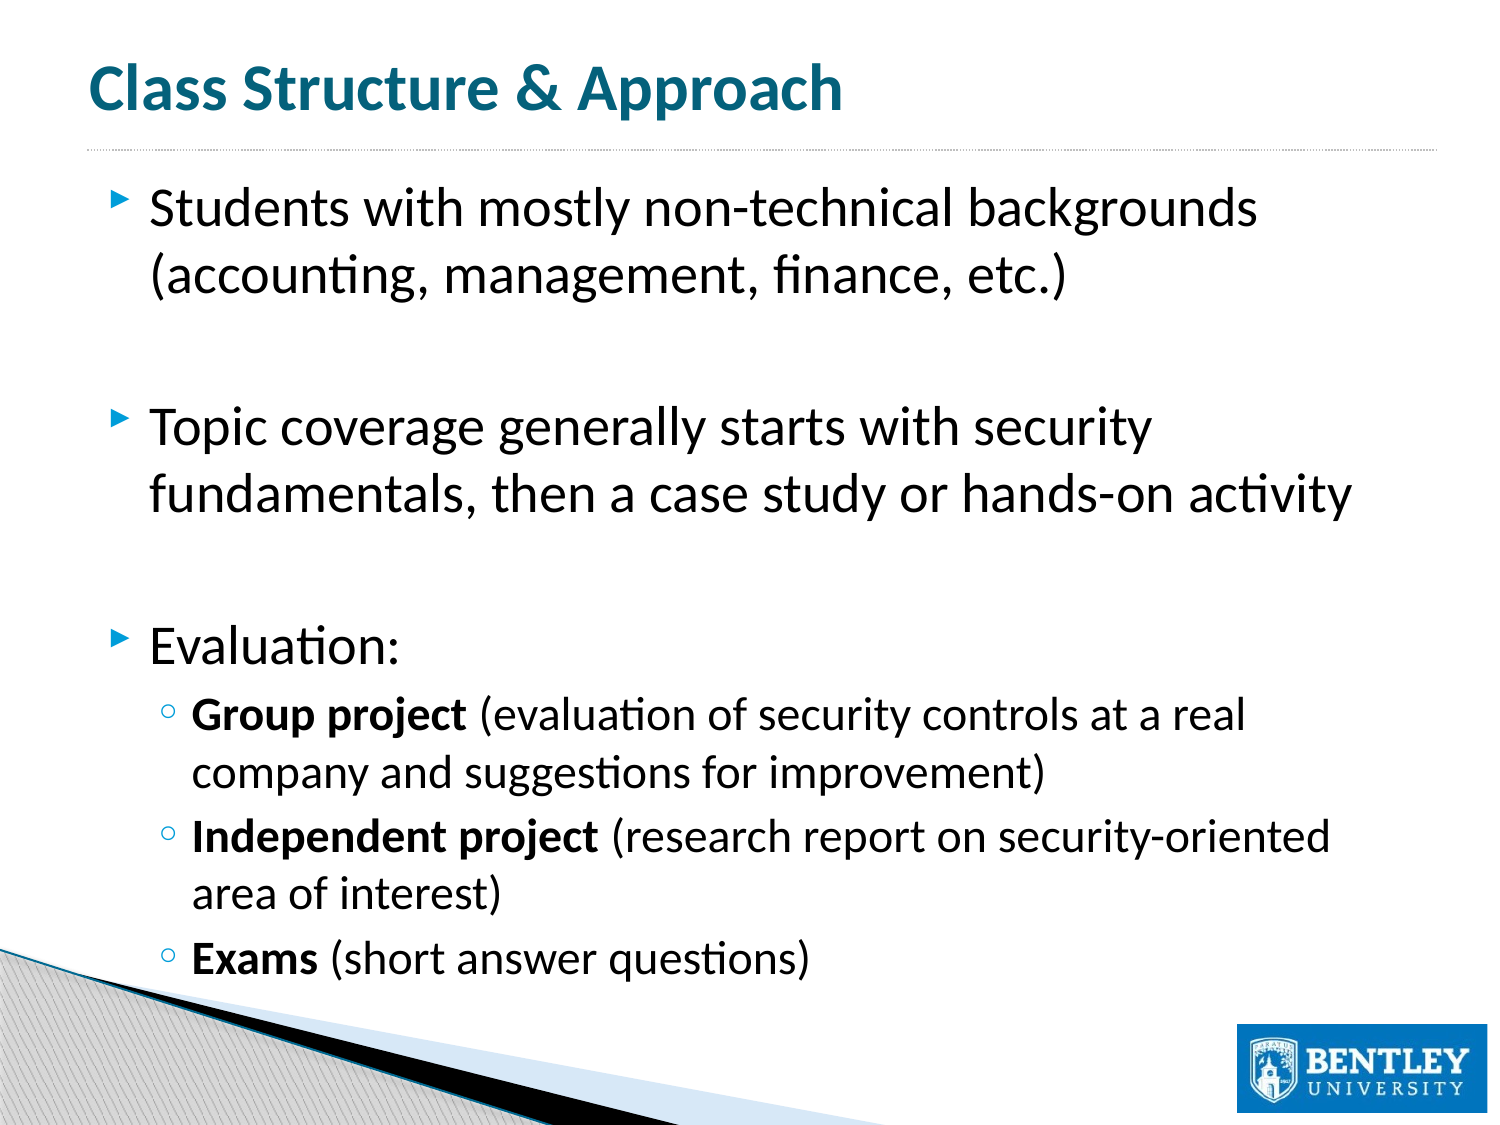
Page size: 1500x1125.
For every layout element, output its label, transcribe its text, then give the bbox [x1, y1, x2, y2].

title Class Structure & Approach [75, 24, 1425, 143]
picture [1237, 1024, 1488, 1113]
list Students with mostly non-technical backgrounds (accounting, management, finance, etc.) Topic coverage generally starts with security fundamentals, then a case study or hands-on activity Evaluation: Group project (evaluation of security controls at a real company and suggestions for improvement) Independent project (research report on security-oriented area of interest) Exams (short answer questions) [75, 162, 1425, 1013]
